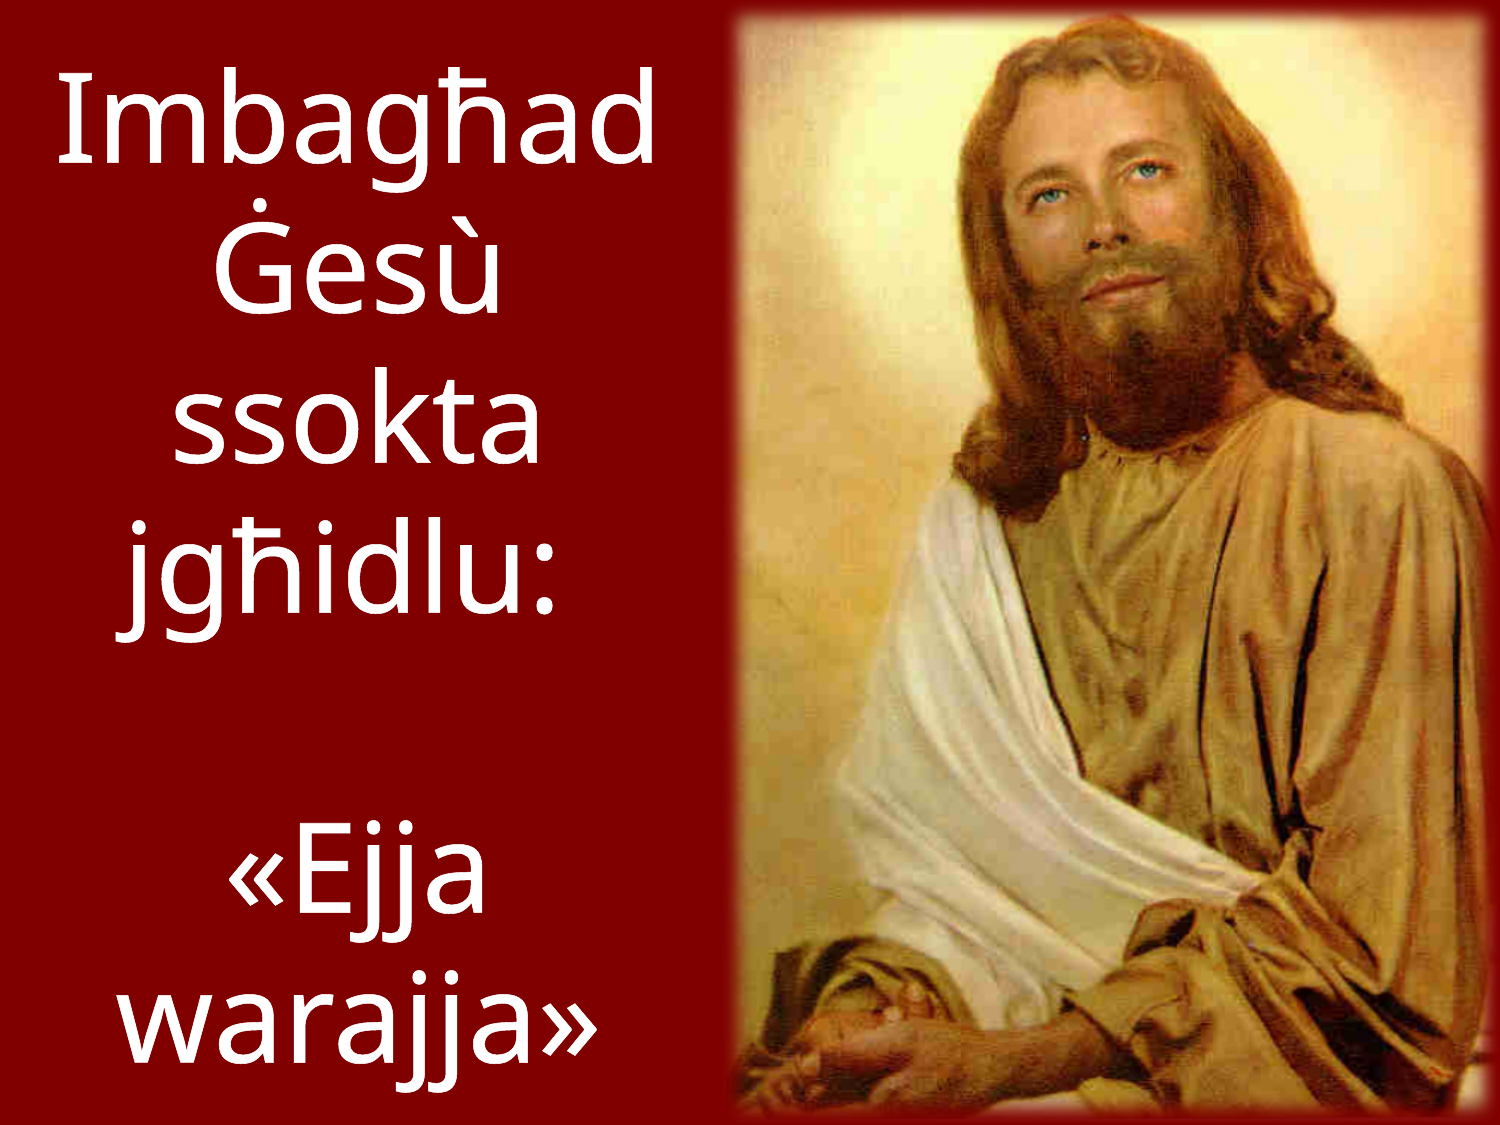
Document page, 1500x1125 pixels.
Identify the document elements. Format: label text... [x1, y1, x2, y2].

title Imbagħad Ġesù ssokta jgħidlu: «Ejja warajja» [29, 0, 688, 1125]
picture [720, 0, 1500, 1125]
